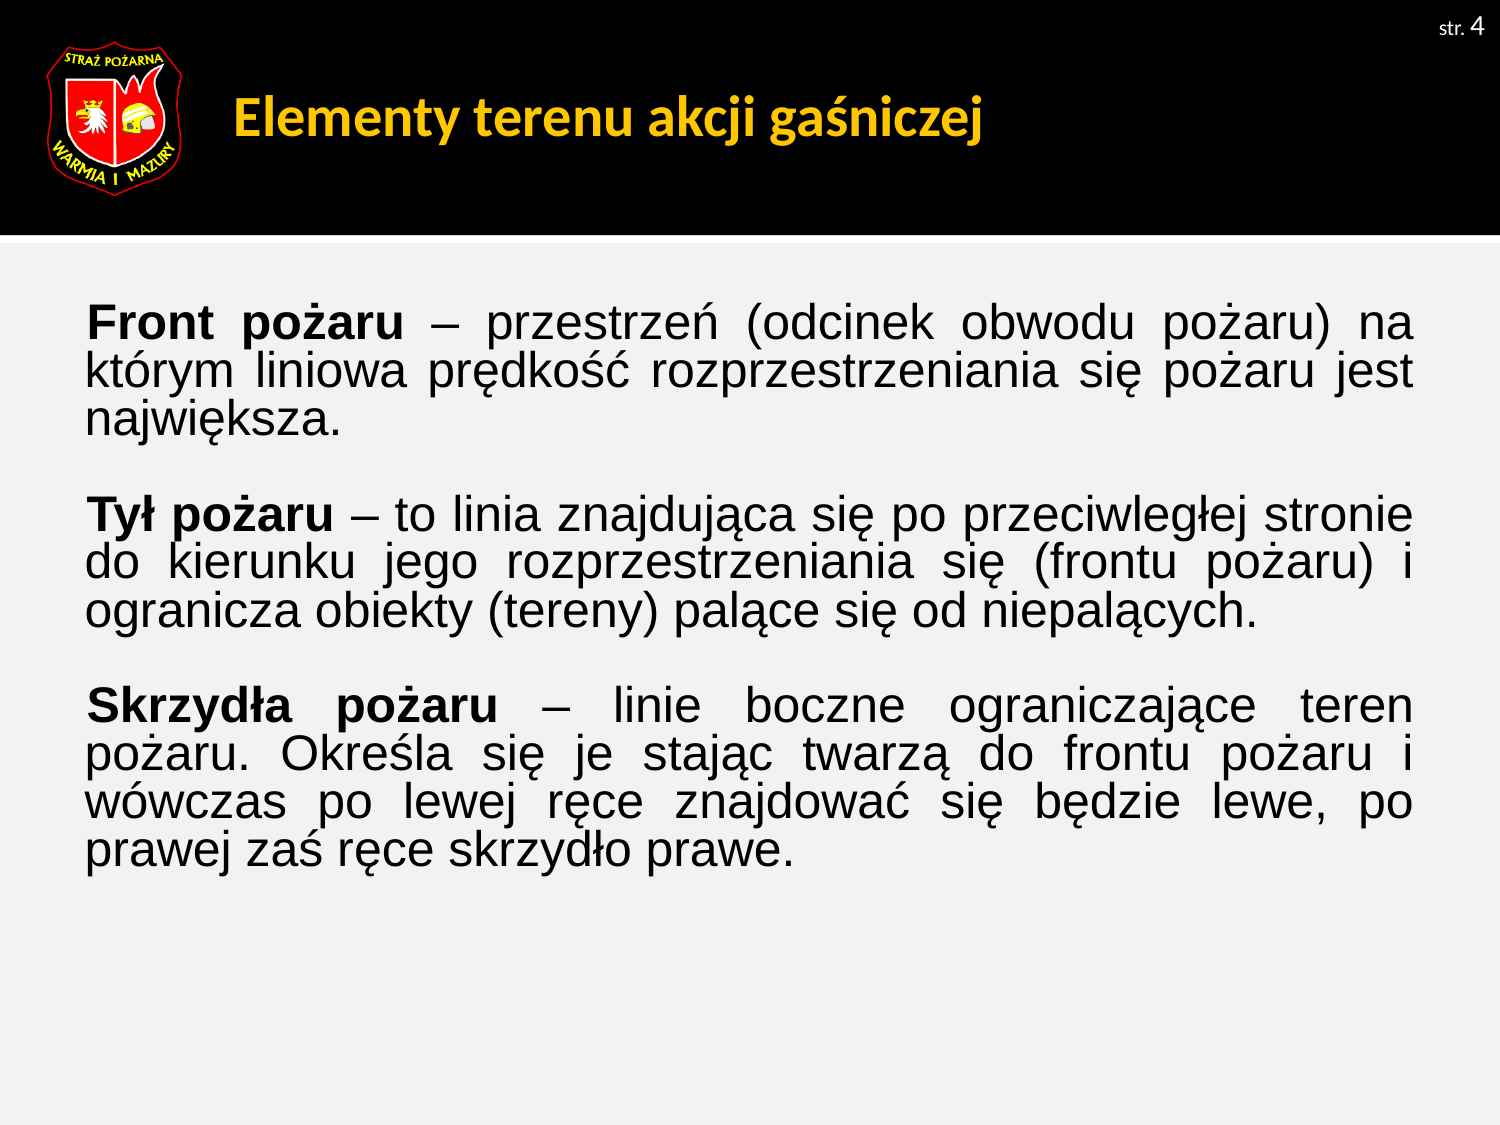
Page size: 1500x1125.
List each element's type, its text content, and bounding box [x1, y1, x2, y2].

picture [46, 41, 182, 196]
text_box [44, 268, 1405, 439]
title Elementy terenu akcji gaśniczej [218, 41, 1388, 185]
text_box Front pożaru – przestrzeń (odcinek obwodu pożaru) na którym liniowa prędkość rozprzestrzeniania się pożaru jest największa. Tył pożaru – to linia znajdująca się po przeciwległej stronie do kierunku jego rozprzestrzeniania się (frontu pożaru) i ogranicza obiekty (tereny) palące się od niepalących. Skrzydła pożaru – linie boczne ograniczające teren pożaru. Określa się je stając twarzą do frontu pożaru i wówczas po lewej ręce znajdować się będzie lewe, po prawej zaś ręce skrzydło prawe. [69, 293, 1430, 1023]
slide_number str. 4 [1404, 0, 1500, 41]
